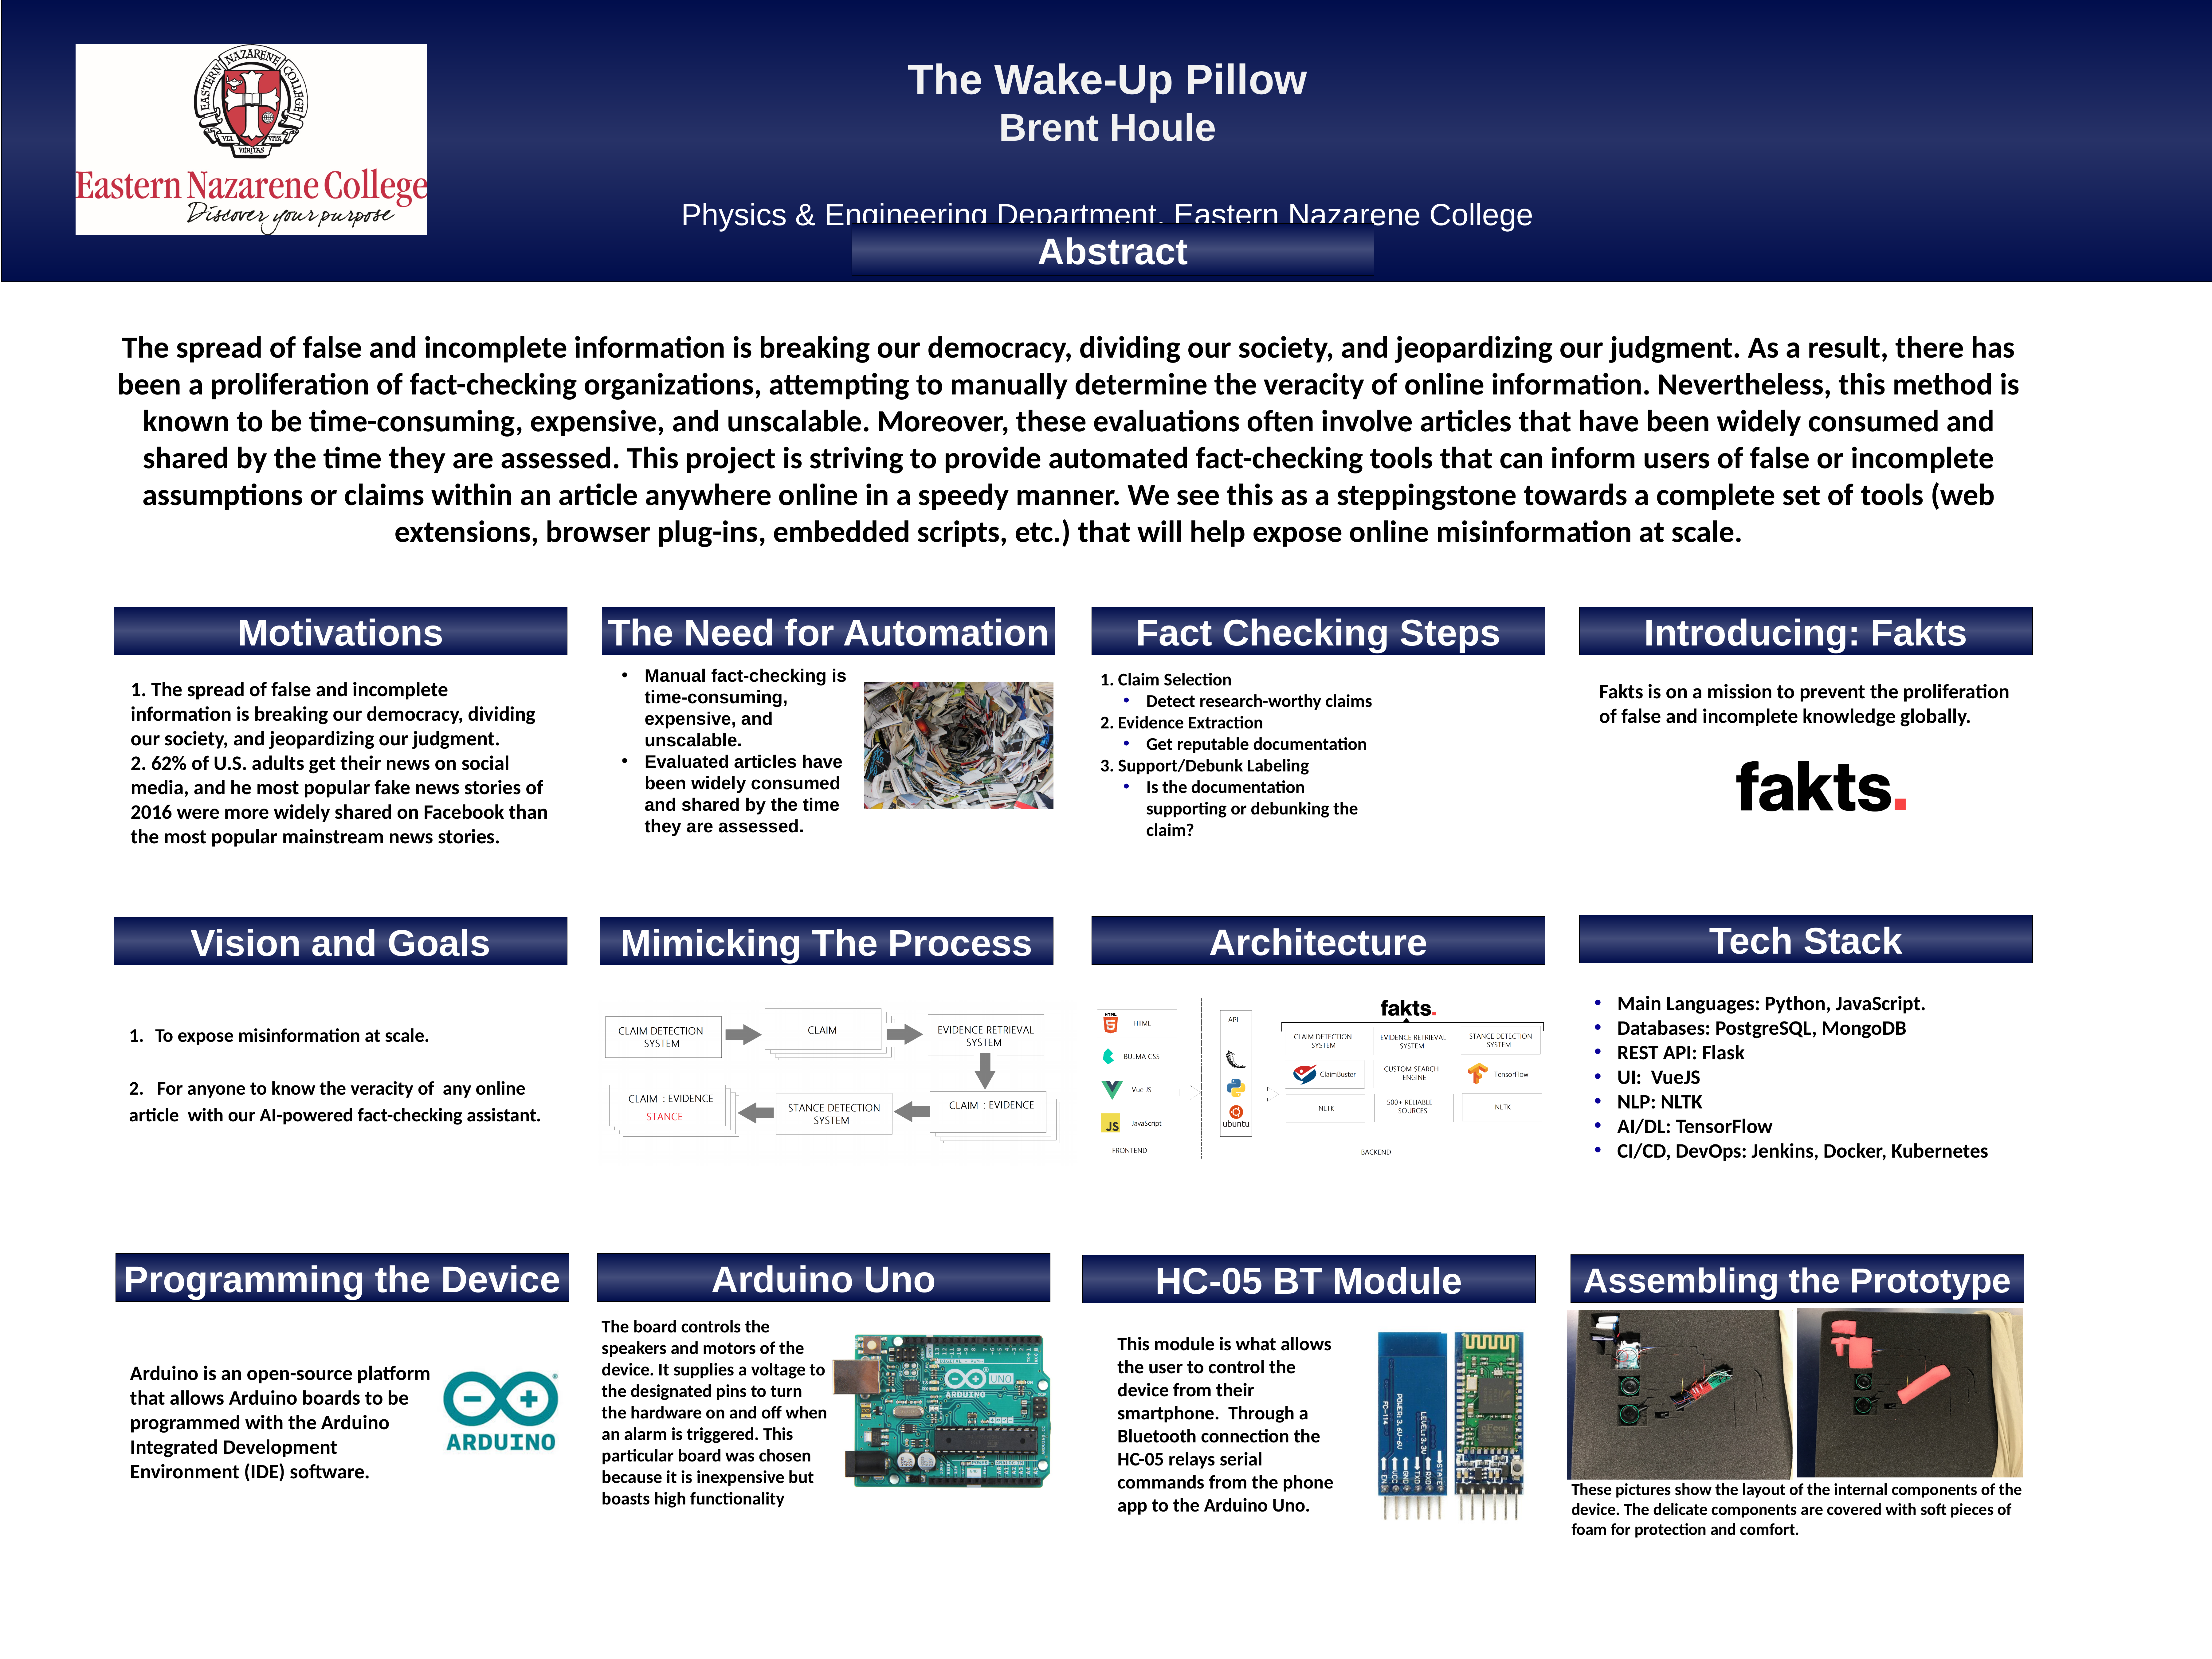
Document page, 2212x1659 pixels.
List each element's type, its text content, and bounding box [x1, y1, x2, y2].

text_box Assembling the Prototype [1571, 1255, 2024, 1303]
text_box The spread of false and incomplete information is breaking our democracy, dividing our society, and jeopardizing our judgment. As a result, there has been a proliferation of fact-checking organizations, attempting to manually determine the veracity of online information. Nevertheless, this method is known to be time-consuming, expensive, and unscalable. Moreover, these evaluations often involve articles that have been widely consumed and shared by the time they are assessed. This project is striving to provide automated fact-checking tools that can inform users of false or incomplete assumptions or claims within an article anywhere online in a speedy manner. We see this as a steppingstone towards a complete set of tools (web extensions, browser plug-ins, embedded scripts, etc.) that will help expose online misinformation at scale. [106, 325, 2033, 551]
text_box 1. Claim Selection Detect research-worthy claims 2. Evidence Extraction Get reputable documentation 3. Support/Debunk Labeling Is the documentation supporting or debunking the claim? [1092, 665, 1391, 843]
text_box Motivations [114, 607, 567, 655]
picture [598, 996, 1552, 1166]
text_box Arduino is an open-source platform that allows Arduino boards to be programmed with the Arduino Integrated Development Environment (IDE) software. [125, 1357, 426, 1485]
text_box This module is what allows the user to control the device from their smartphone. Through a Bluetooth connection the HC-05 relays serial commands from the phone app to the Arduino Uno. [1113, 1329, 1349, 1511]
text_box 1. The spread of false and incomplete information is breaking our democracy, dividing our society, and jeopardizing our judgment. 2. 62% of U.S. adults get their news on social media, and he most popular fake news stories of 2016 were more widely shared on Facebook than the most popular mainstream news stories. [122, 673, 559, 835]
picture [1797, 1308, 2023, 1477]
text_box The board controls the speakers and motors of the device. It supplies a voltage to the designated pins to turn the hardware on and off when an alarm is triggered. This particular board was chosen because it is inexpensive but boasts high functionality [597, 1312, 833, 1547]
picture [1374, 1326, 1531, 1527]
text_box Mimicking The Process [600, 917, 1053, 965]
text_box Main Languages: Python, JavaScript. Databases: PostgreSQL, MongoDB REST API: Flask UI: VueJS NLP: NLTK AI/DL: TensorFlow CI/CD, DevOps: Jenkins, Docker, Kubernetes [1586, 963, 2033, 1191]
text_box Arduino Uno [597, 1253, 1050, 1302]
text_box Introducing: Fakts [1579, 607, 2033, 655]
text_box To expose misinformation at scale. 2. For anyone to know the veracity of any online article with our AI-powered fact-checking assistant. [124, 994, 558, 1160]
text_box The Need for Automation [602, 607, 1055, 655]
picture [76, 44, 427, 235]
picture [830, 1333, 1055, 1492]
text_box HC-05 BT Module [1082, 1255, 1535, 1303]
text_box These pictures show the layout of the internal components of the device. The delicate components are covered with soft pieces of foam for protection and comfort. [1567, 1476, 2038, 1527]
picture [1732, 759, 1910, 814]
text_box Tech Stack [1579, 915, 2033, 963]
text_box Programming the Device [116, 1253, 569, 1302]
text_box The Wake-Up Pillow Brent Houle Physics & Engineering Department, Eastern Nazarene College [2, 0, 2212, 282]
text_box Fact Checking Steps [1092, 607, 1545, 655]
picture [864, 682, 1053, 809]
text_box Architecture [1092, 916, 1545, 964]
text_box Manual fact-checking is time-consuming, expensive, and unscalable. Evaluated articles have been widely consumed and shared by the time they are assessed. [617, 661, 864, 838]
text_box Abstract [852, 223, 1374, 276]
picture [1567, 1310, 1793, 1480]
text_box Fakts is on a mission to prevent the proliferation of false and incomplete knowledge globally. [1594, 676, 2033, 742]
text_box Vision and Goals [114, 917, 567, 965]
picture [427, 1338, 575, 1487]
